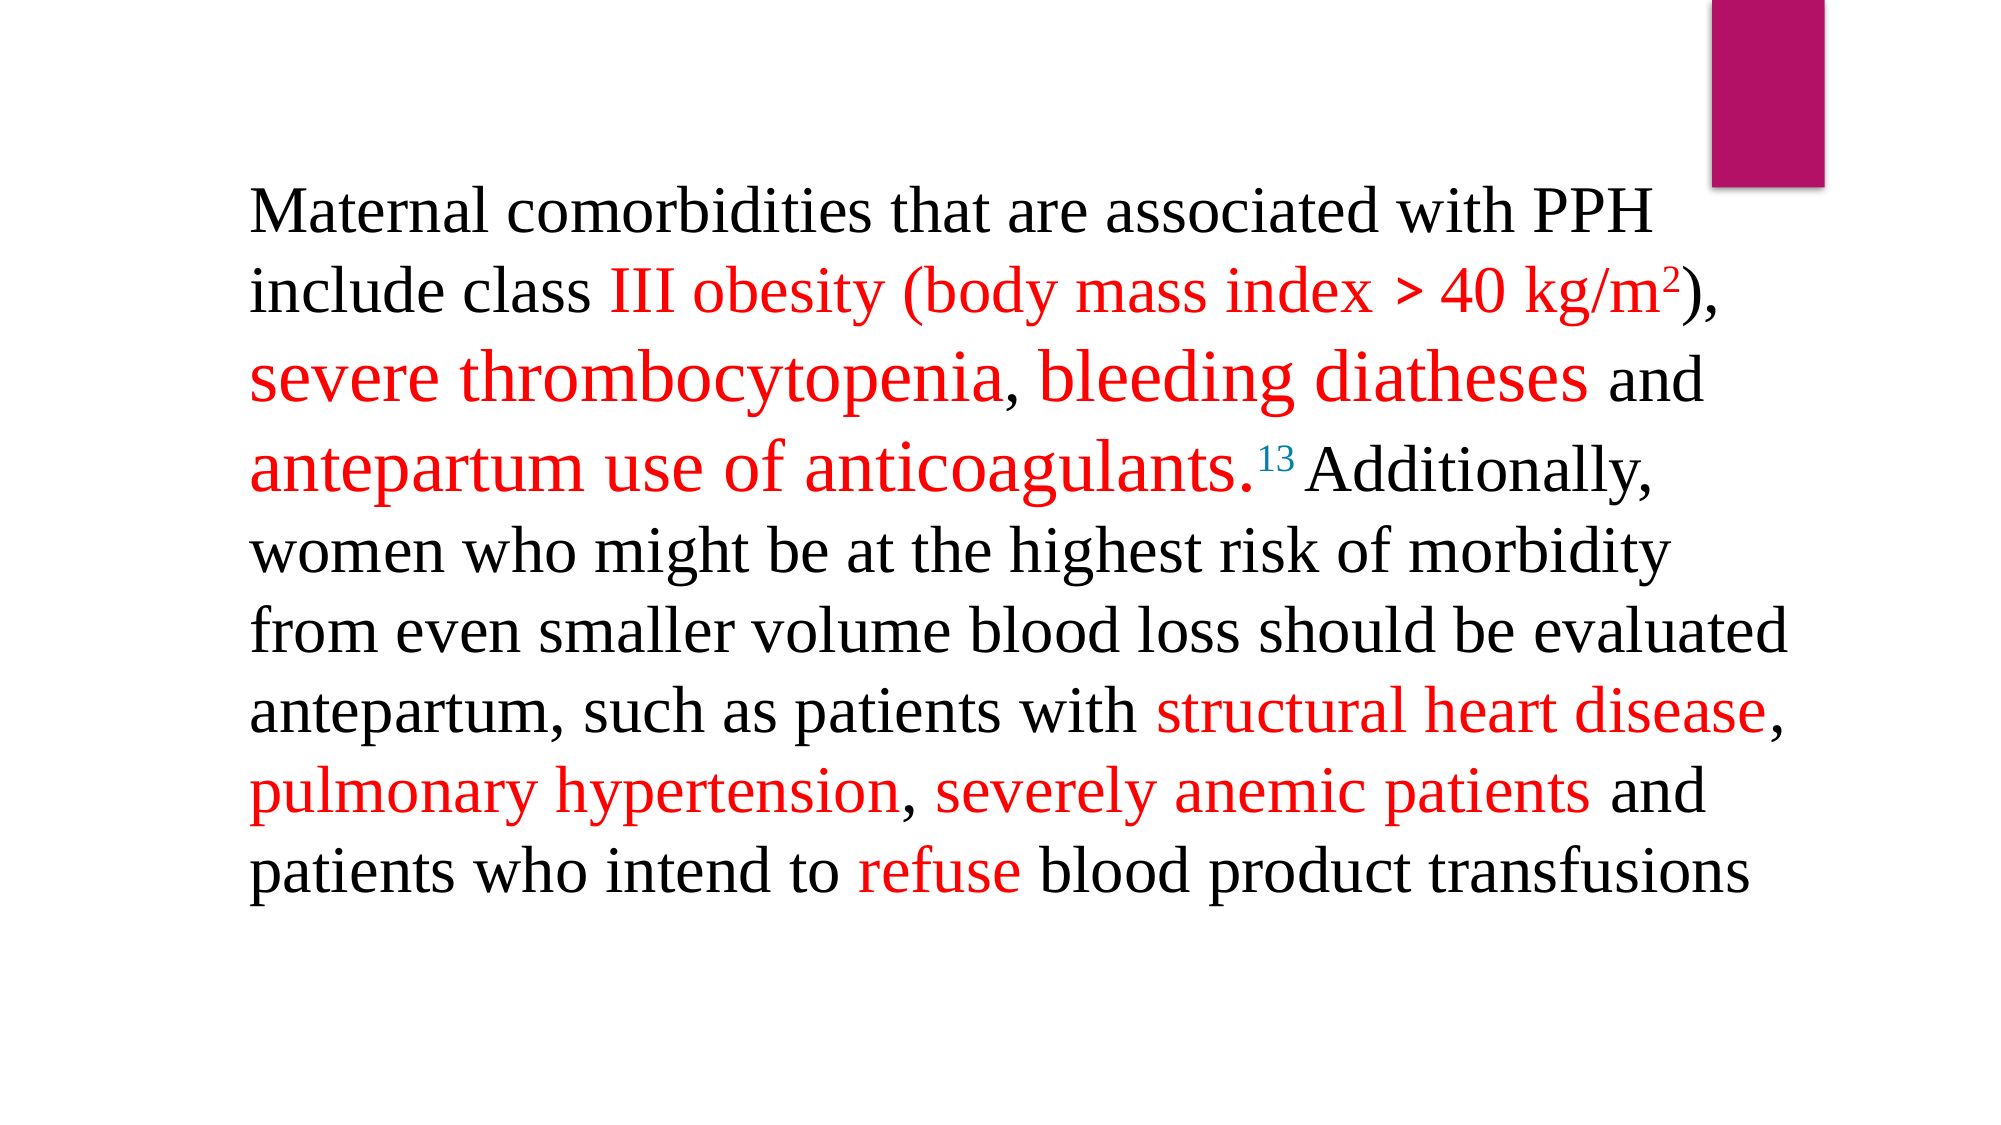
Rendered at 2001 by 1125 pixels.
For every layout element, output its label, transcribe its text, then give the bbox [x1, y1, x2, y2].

text_box Maternal comorbidities that are associated with PPH include class III obesity (body mass index > 40 kg/m2), severe thrombocytopenia, bleeding diatheses and antepartum use of anticoagulants.13 Additionally, women who might be at the highest risk of morbidity from even smaller volume blood loss should be evaluated antepartum, such as patients with structural heart disease, pulmonary hypertension, severely anemic patients and patients who intend to refuse blood product transfusions [234, 158, 1827, 914]
